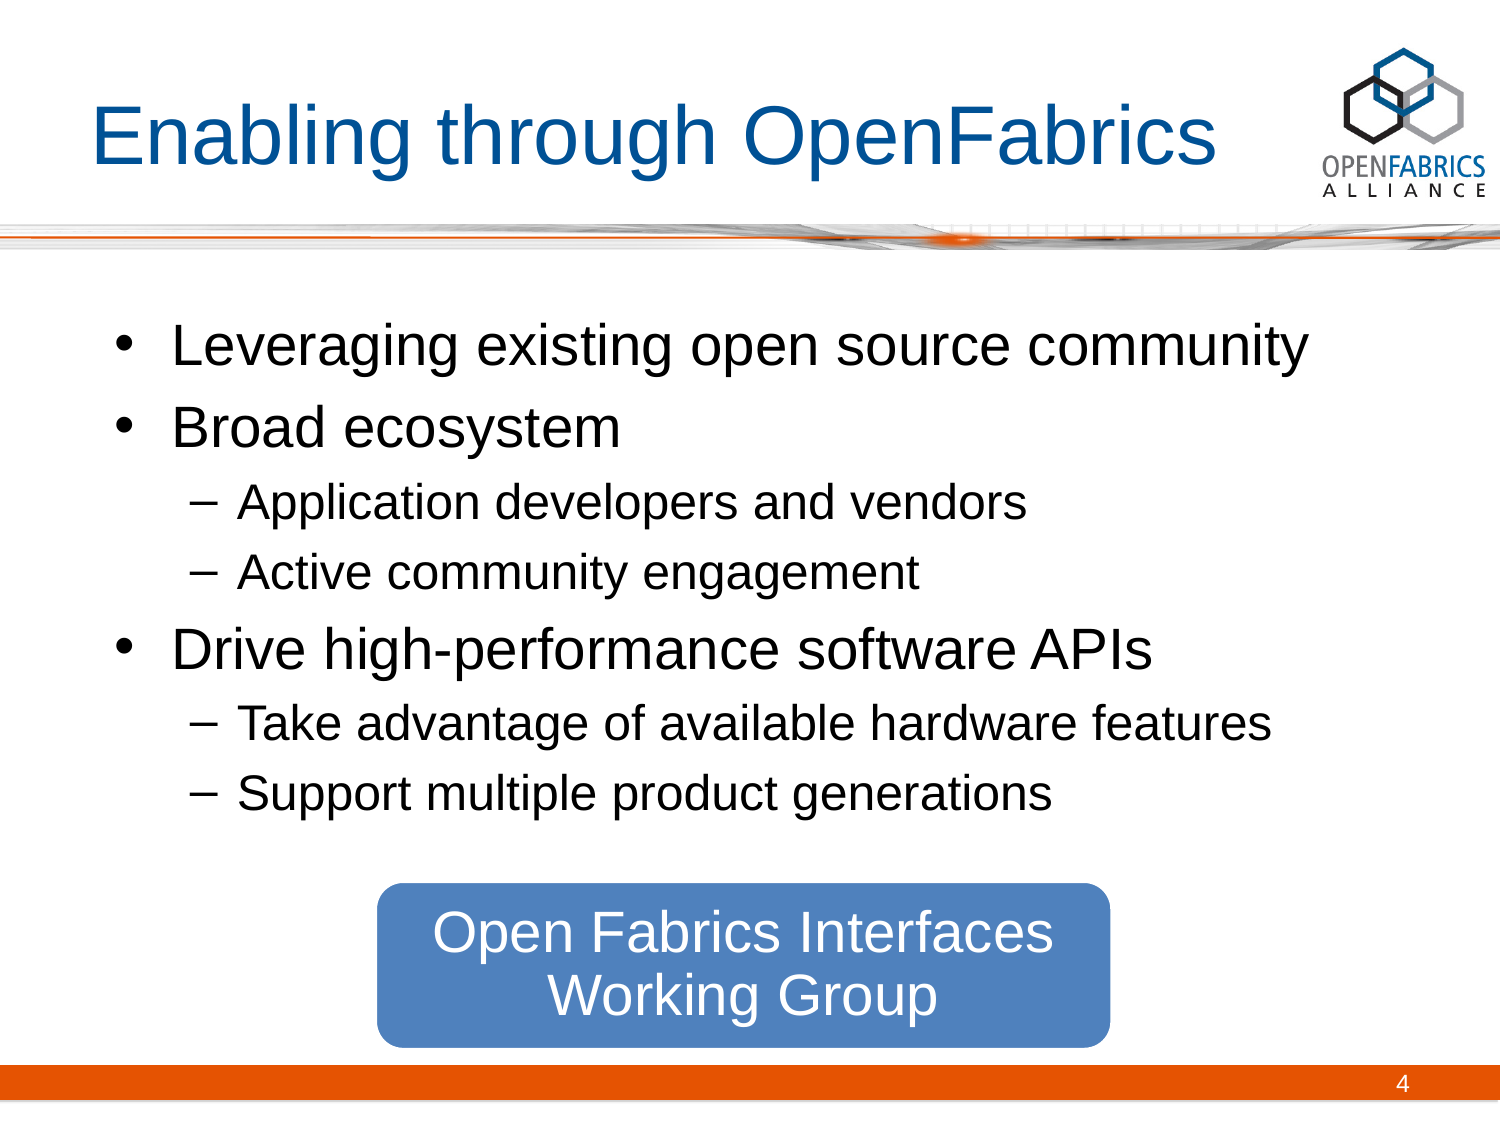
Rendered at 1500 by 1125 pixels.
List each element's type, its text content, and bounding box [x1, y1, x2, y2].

list Leveraging existing open source community Broad ecosystem Application developers and vendors Active community engagement Drive high-performance software APIs Take advantage of available hardware features Support multiple product generations [99, 299, 1450, 1063]
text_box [374, 880, 1113, 1051]
picture [0, 224, 1500, 236]
picture [1312, 37, 1494, 219]
slide_number 4 [1074, 1052, 1425, 1113]
title Enabling through OpenFabrics [75, 37, 1300, 225]
picture [0, 239, 1500, 250]
